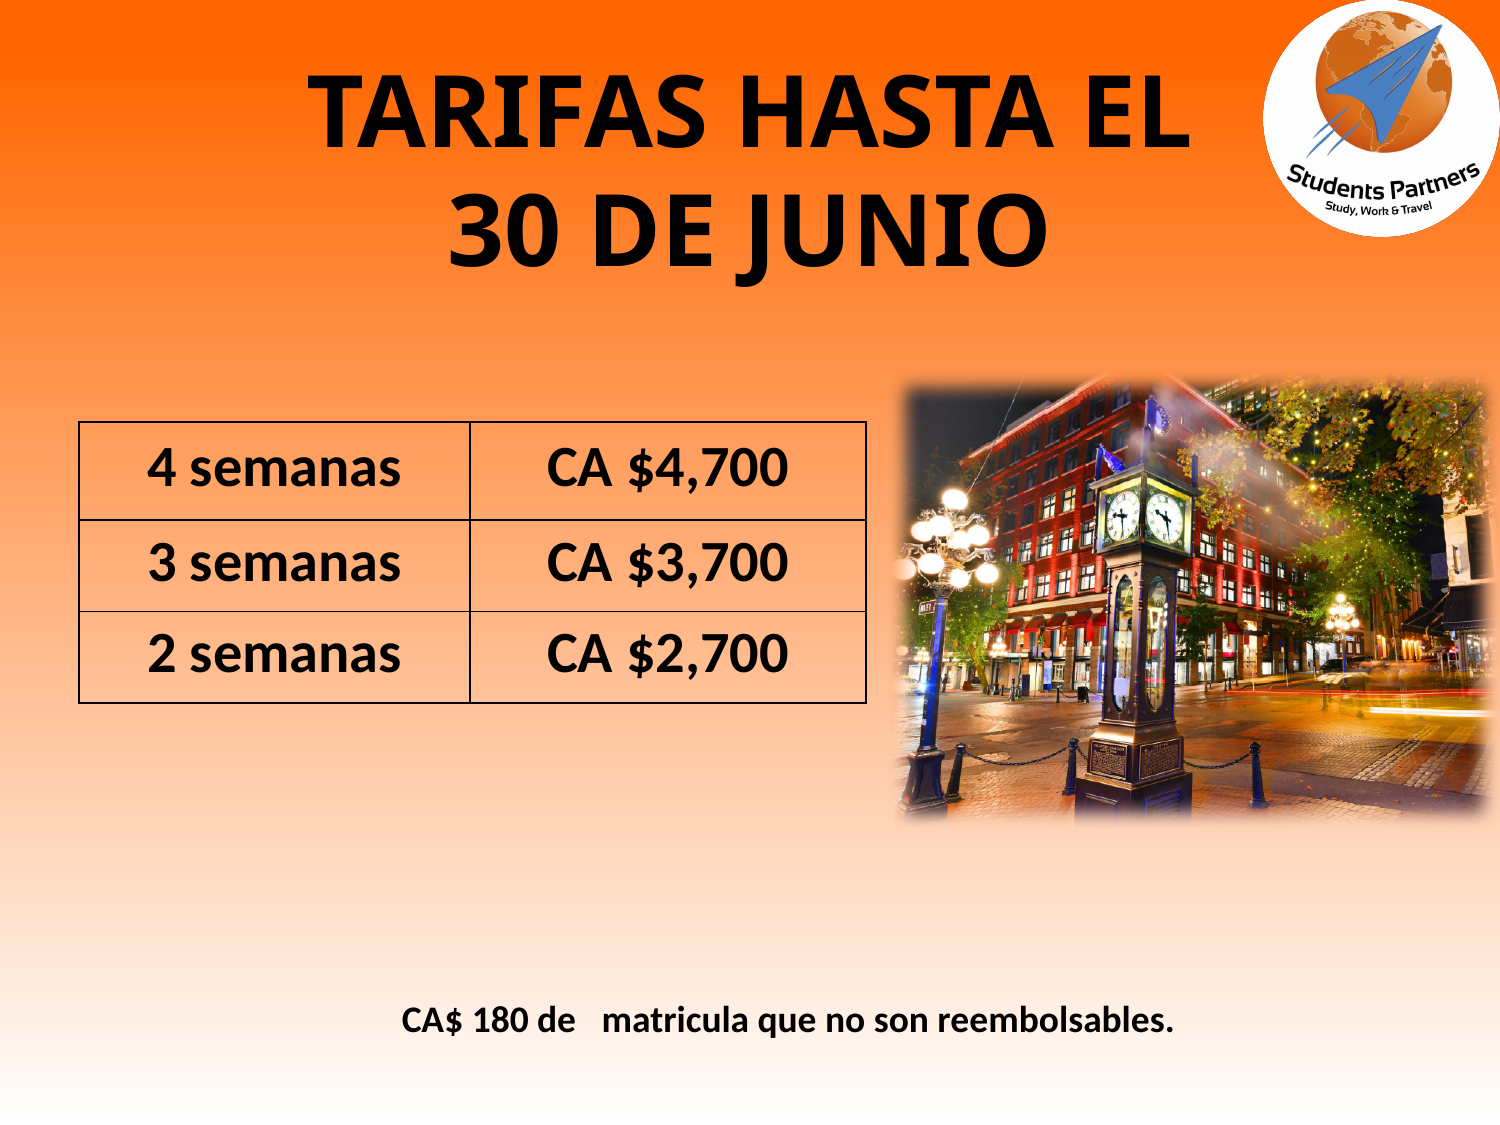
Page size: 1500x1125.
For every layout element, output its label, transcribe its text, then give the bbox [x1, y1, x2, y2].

picture [887, 369, 1500, 830]
table_cell CA $3,700 [471, 521, 865, 611]
text_box CA$ 180 de matricula que no son reembolsables. [387, 987, 1200, 1093]
picture [1262, 0, 1500, 237]
table_header 4 semanas [80, 423, 469, 519]
table_header CA $4,700 [471, 423, 865, 519]
text_box TARIFAS HASTA EL 30 DE JUNIO [289, 39, 1211, 295]
table_cell 3 semanas [80, 521, 469, 611]
table_cell 2 semanas [80, 612, 469, 702]
table_cell CA $2,700 [471, 612, 865, 702]
